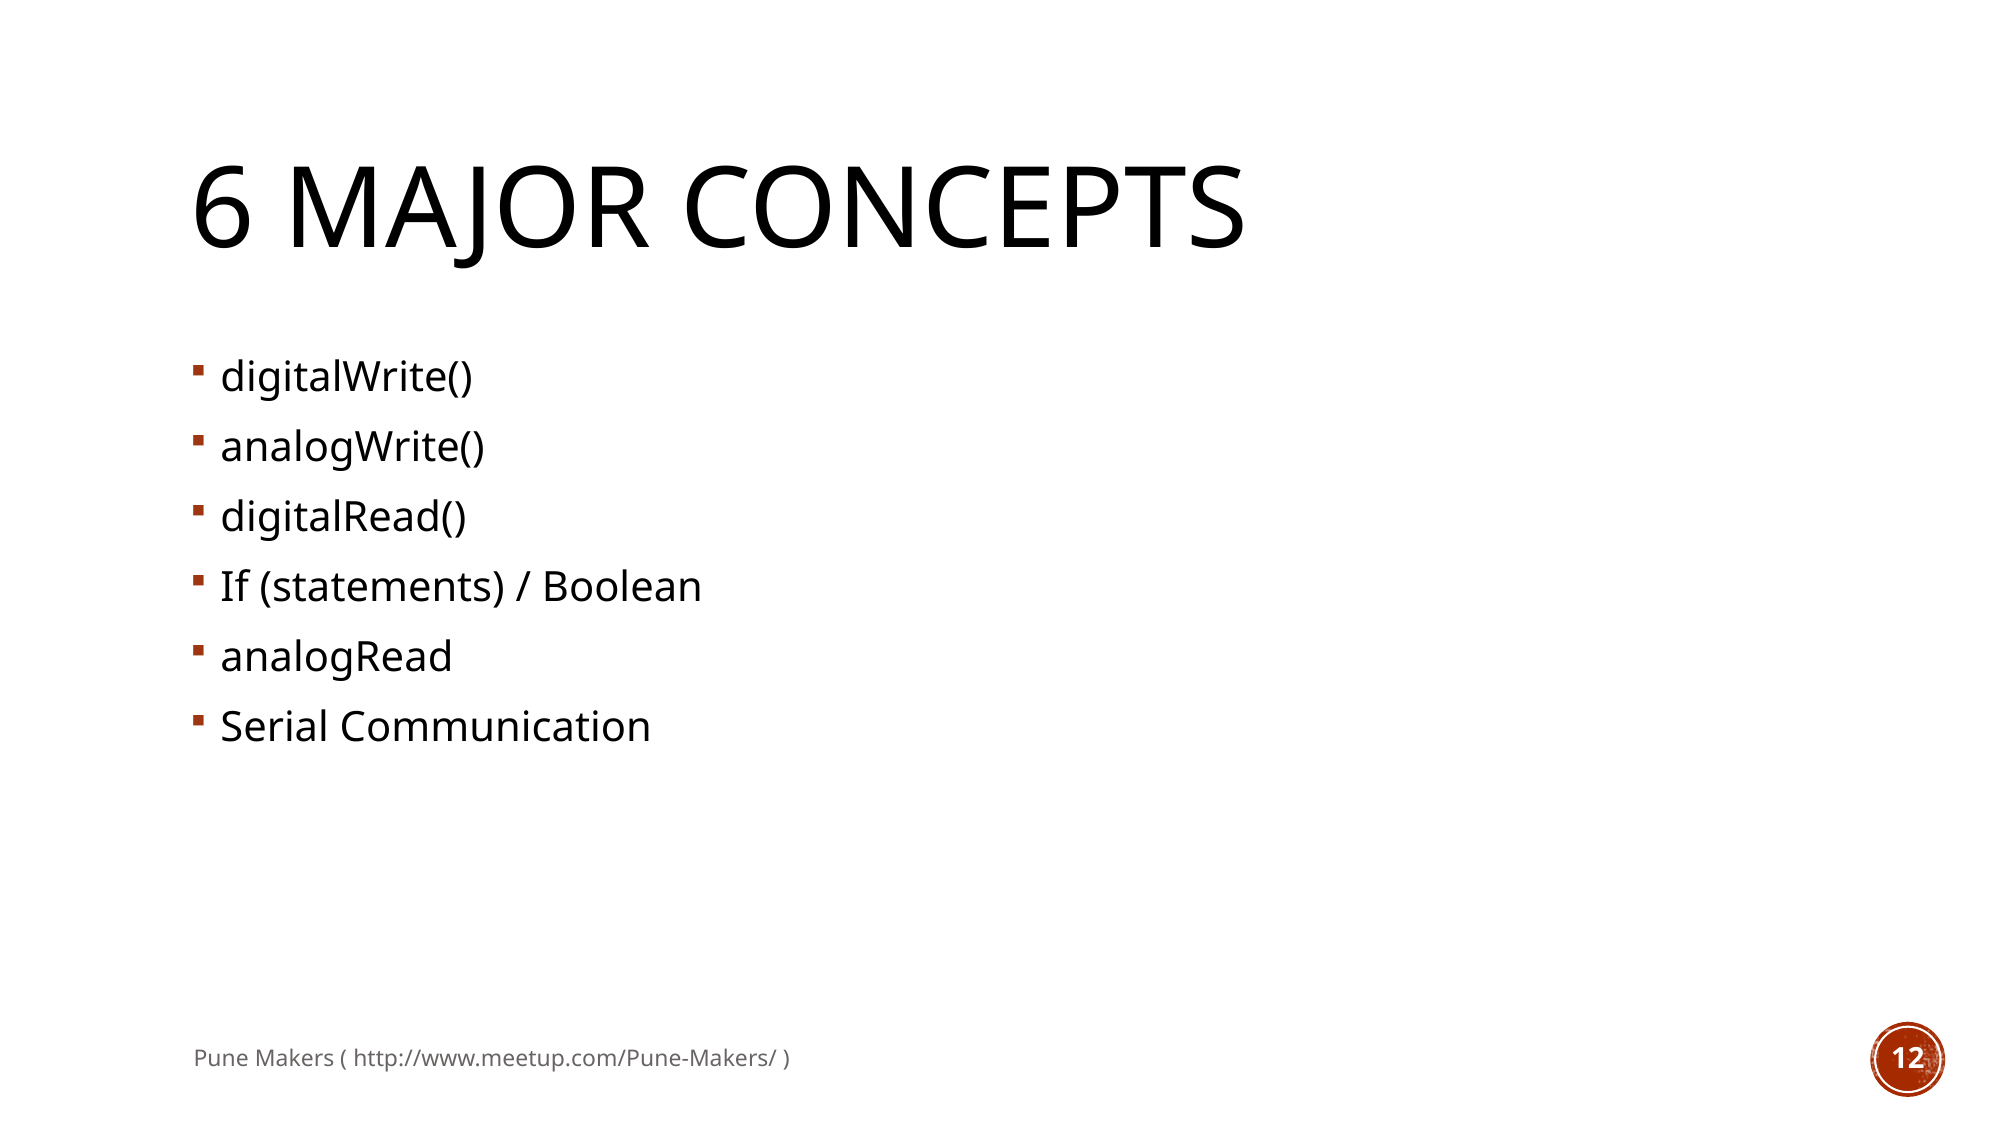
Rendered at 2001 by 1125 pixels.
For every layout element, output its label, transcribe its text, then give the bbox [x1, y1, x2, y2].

footer Pune Makers ( http://www.meetup.com/Pune-Makers/ ) [178, 1028, 1217, 1089]
slide_number 12 [1855, 1028, 1961, 1089]
list digitalWrite() analogWrite() digitalRead() If (statements) / Boolean analogRead Serial Communication [175, 348, 1826, 1013]
title 6 Major concepts [175, 79, 1826, 344]
